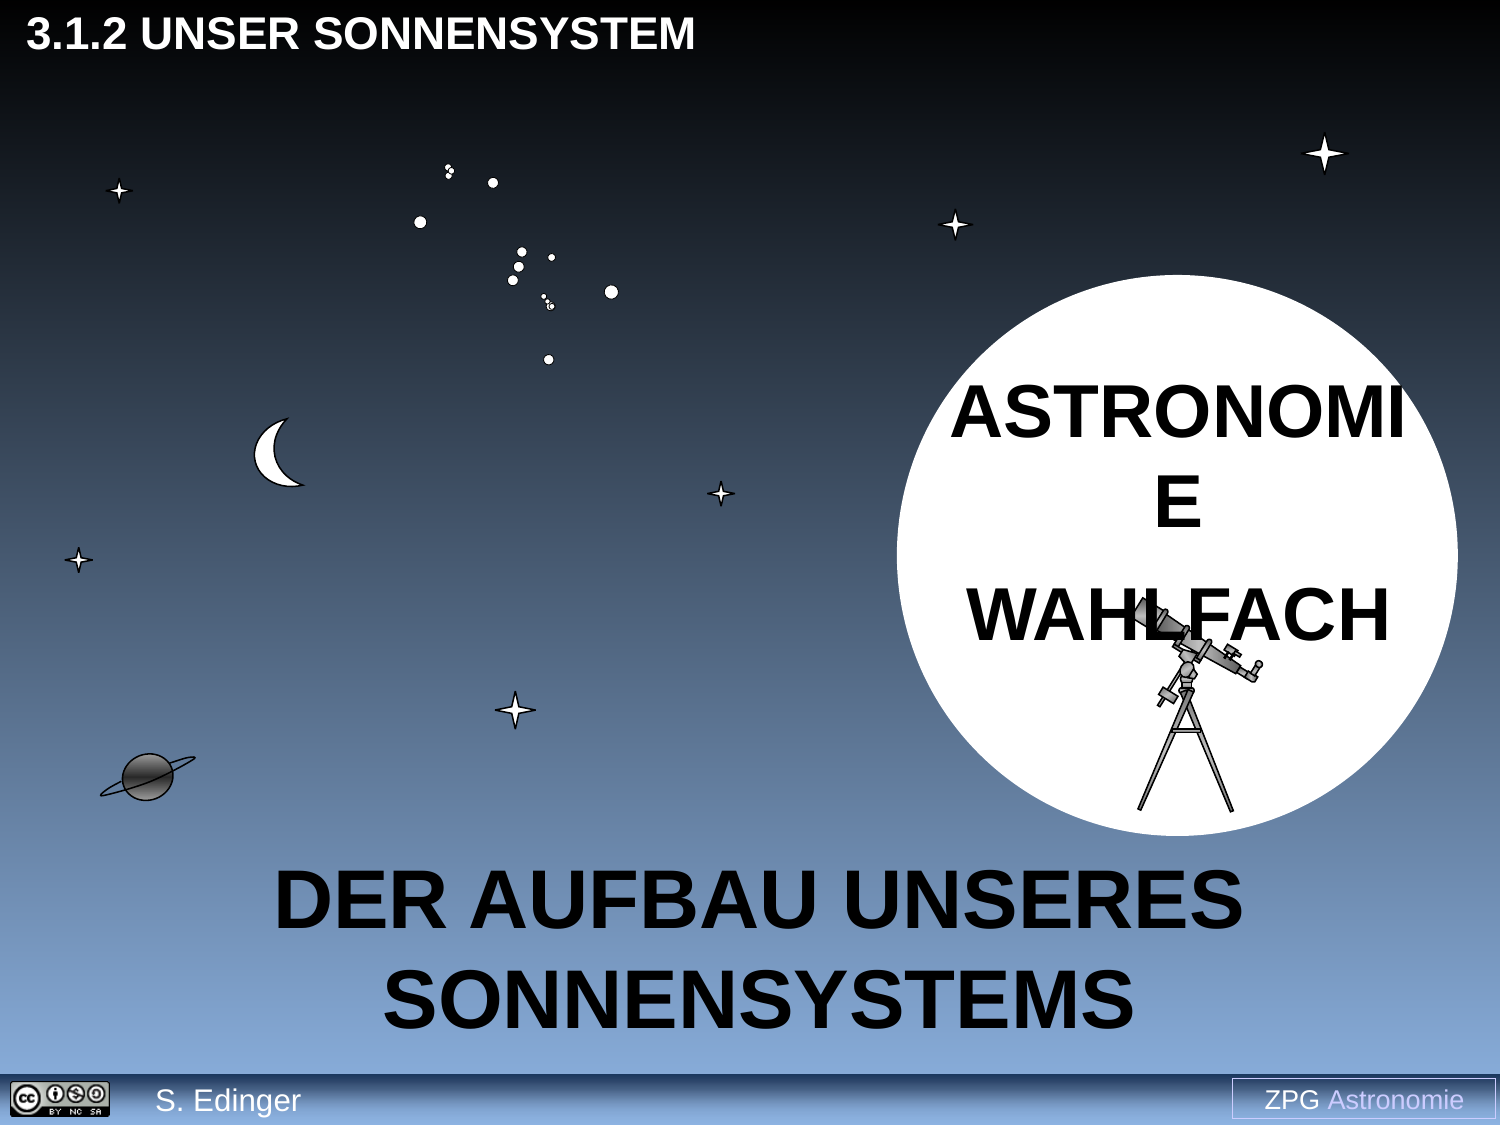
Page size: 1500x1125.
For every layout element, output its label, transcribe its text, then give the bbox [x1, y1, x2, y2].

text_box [453, 141, 572, 364]
text_box [0, 0, 1500, 1073]
text_box [1300, 131, 1349, 175]
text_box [1127, 624, 1267, 817]
text_box [936, 699, 1252, 836]
text_box [707, 480, 735, 507]
text_box [1270, 699, 1419, 821]
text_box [0, 1073, 1500, 1125]
text_box Astronomie Wahlfach [848, 286, 1435, 699]
text_box [937, 208, 974, 241]
text_box [105, 178, 134, 204]
text_box [1435, 444, 1458, 667]
text_box 3.1.2 Unser Sonnensystem [0, 0, 1016, 64]
text_box Der Aufbau unseres Sonnensystems [235, 837, 1283, 1053]
text_box [254, 418, 303, 487]
text_box [1099, 274, 1256, 286]
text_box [92, 753, 204, 801]
text_box [64, 547, 93, 573]
text_box [495, 691, 536, 730]
